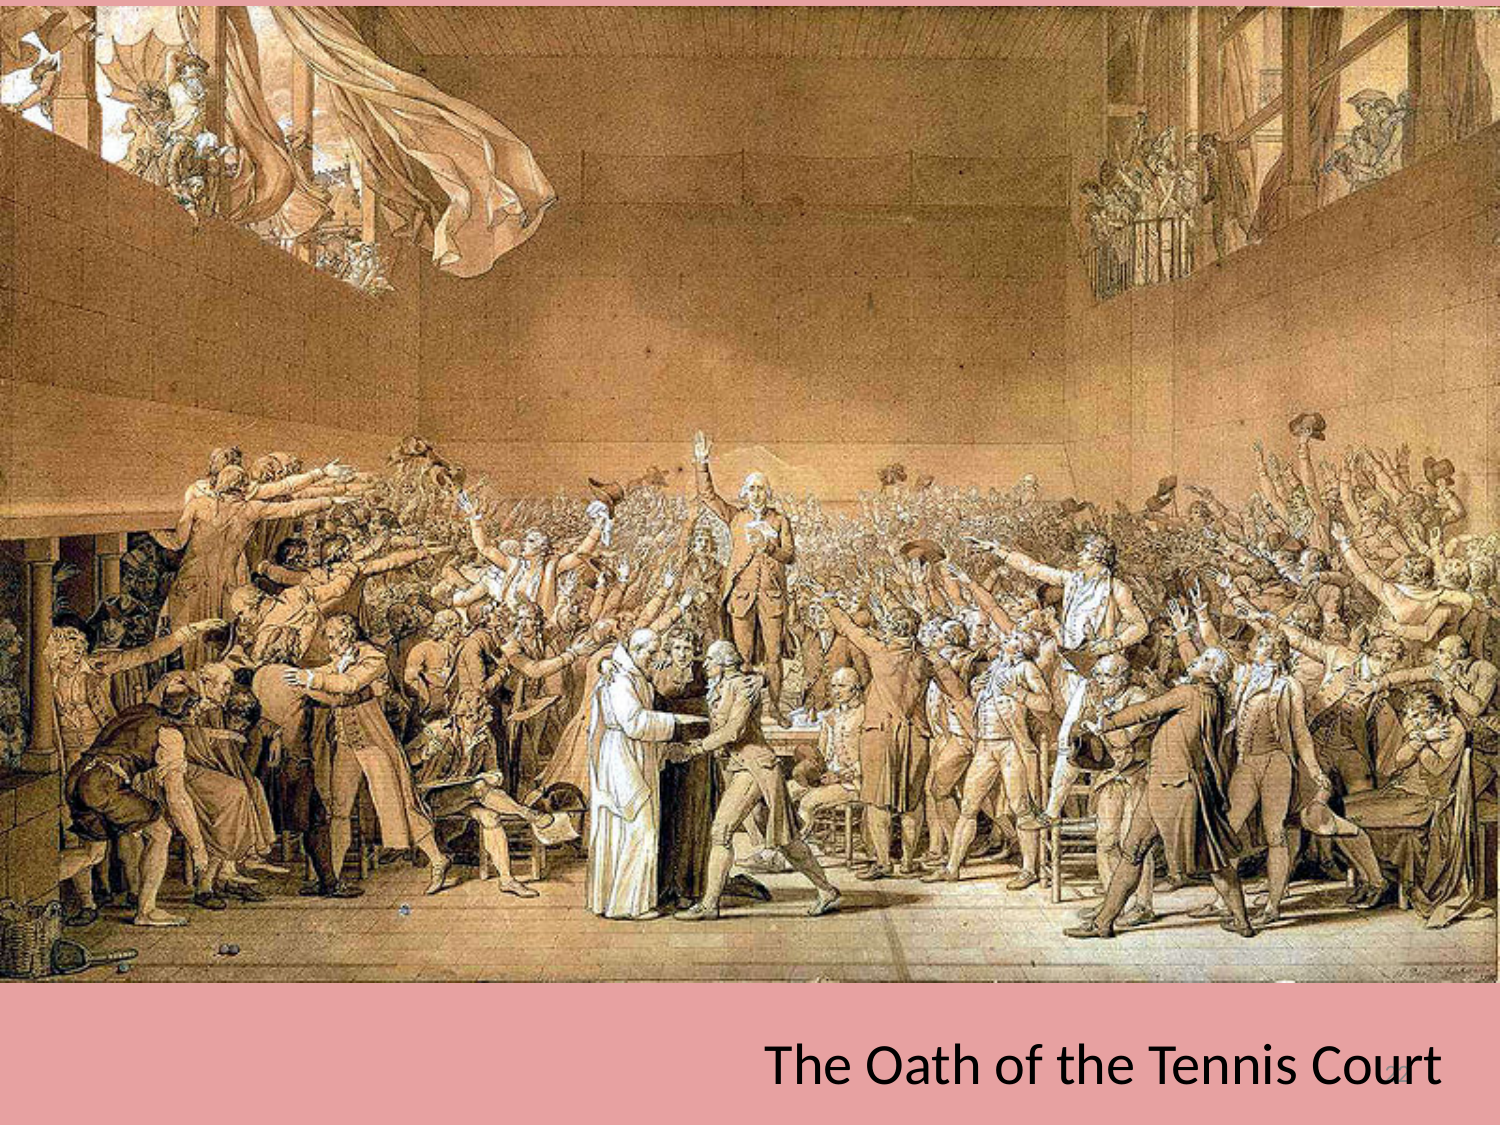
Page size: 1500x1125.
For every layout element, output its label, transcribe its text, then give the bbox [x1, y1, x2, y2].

text_box The Oath of the Tennis Court [750, 1018, 1463, 1104]
picture [0, 5, 1500, 984]
